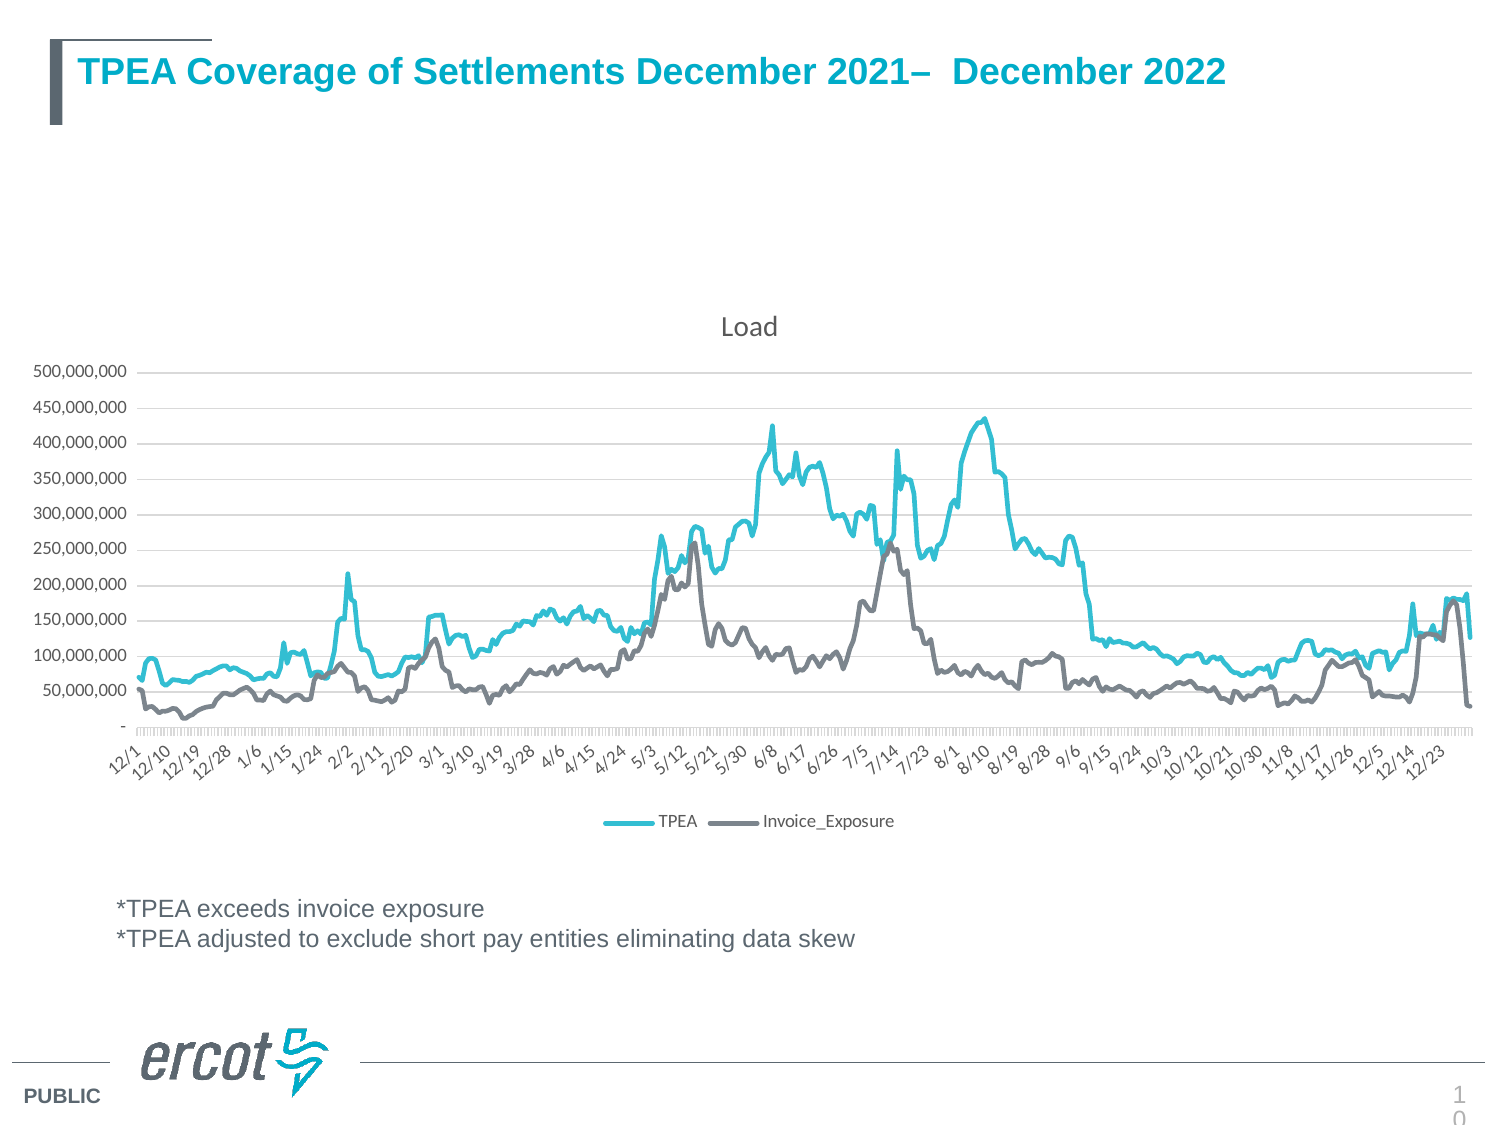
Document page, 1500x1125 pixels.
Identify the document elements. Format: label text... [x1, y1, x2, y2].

chart [0, 286, 1500, 839]
picture [137, 1024, 332, 1100]
slide_number 10 [1437, 1076, 1475, 1112]
text_box *TPEA exceeds invoice exposure *TPEA adjusted to exclude short pay entities eliminating data skew [101, 885, 872, 1021]
title TPEA Coverage of Settlements December 2021– December 2022 [62, 39, 1450, 228]
